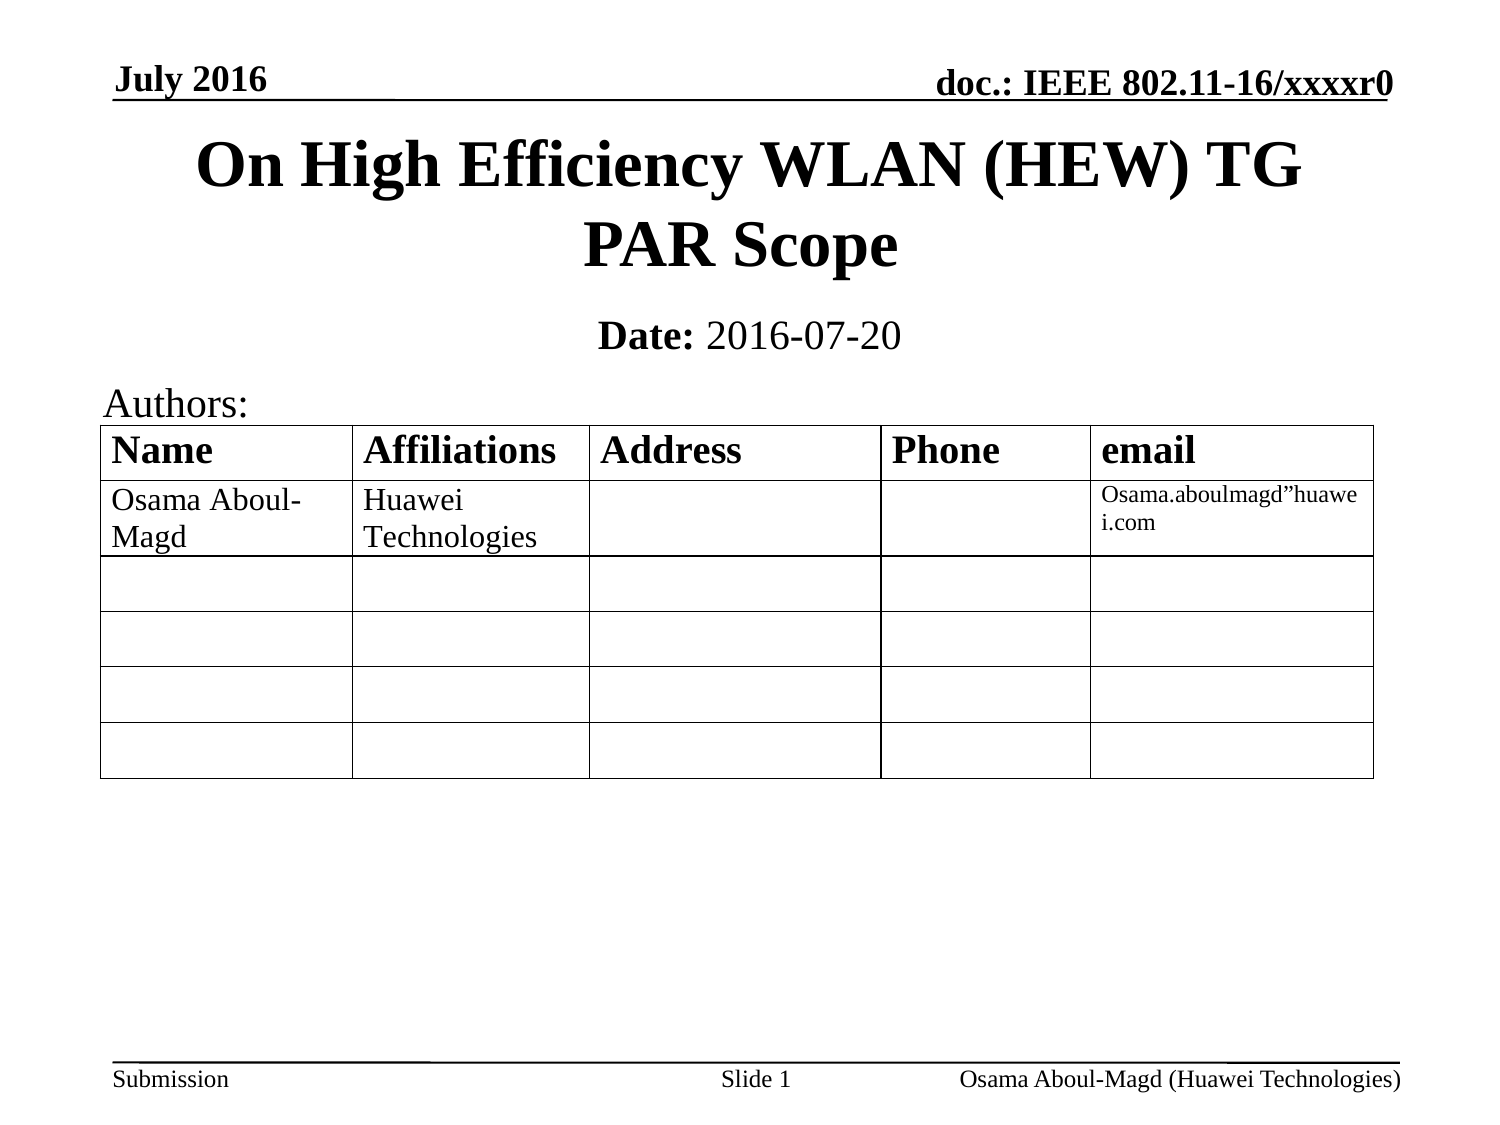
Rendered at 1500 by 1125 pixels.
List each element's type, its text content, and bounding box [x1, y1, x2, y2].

slide_number Slide 1 [712, 1061, 800, 1123]
footer Osama Aboul-Magd (Huawei Technologies) [902, 1061, 1402, 1093]
list Date: 2016-07-20 [112, 300, 1388, 366]
title On High Efficiency WLAN (HEW) TG PAR Scope [112, 112, 1388, 288]
text_box Authors: [87, 368, 325, 423]
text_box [85, 424, 1404, 829]
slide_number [114, 54, 493, 100]
